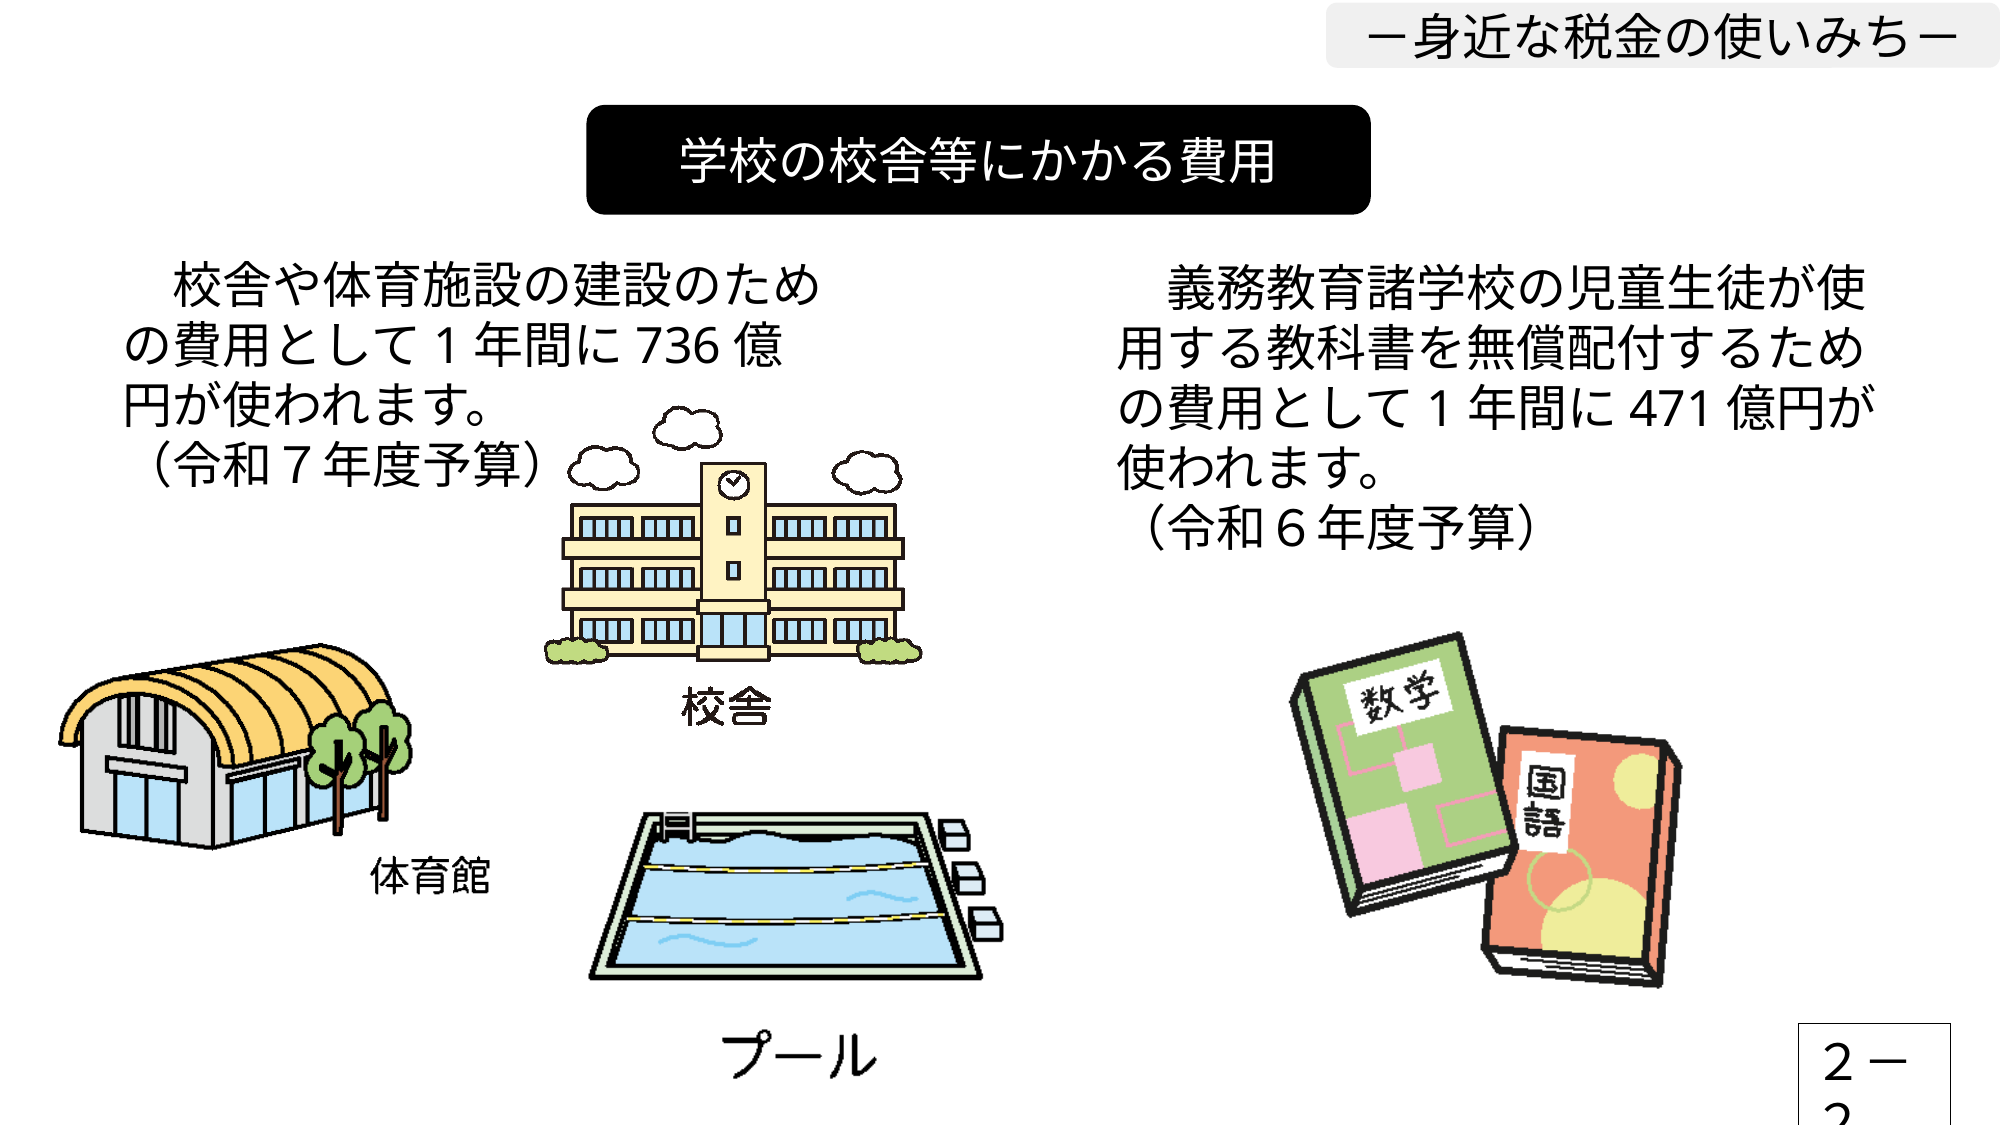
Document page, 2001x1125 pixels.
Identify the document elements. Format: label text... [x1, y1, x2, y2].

text_box 義務教育諸学校の児童生徒が使用する教科書を無償配付するための費用として1年間に471億円が使われます。 （令和６年度予算） [1100, 212, 1900, 601]
picture [1279, 616, 1702, 1004]
picture [55, 616, 503, 913]
text_box －身近な税金の使いみち－ [1324, 1, 2000, 69]
text_box 校舎や体育施設の建設のための費用として1年間に736億円が使われます。 （令和７年度予算） [107, 226, 841, 521]
picture [586, 774, 1020, 1098]
text_box ２－２ [1798, 1023, 1951, 1125]
text_box 学校の校舎等にかかる費用 [585, 103, 1372, 216]
picture [530, 380, 939, 749]
